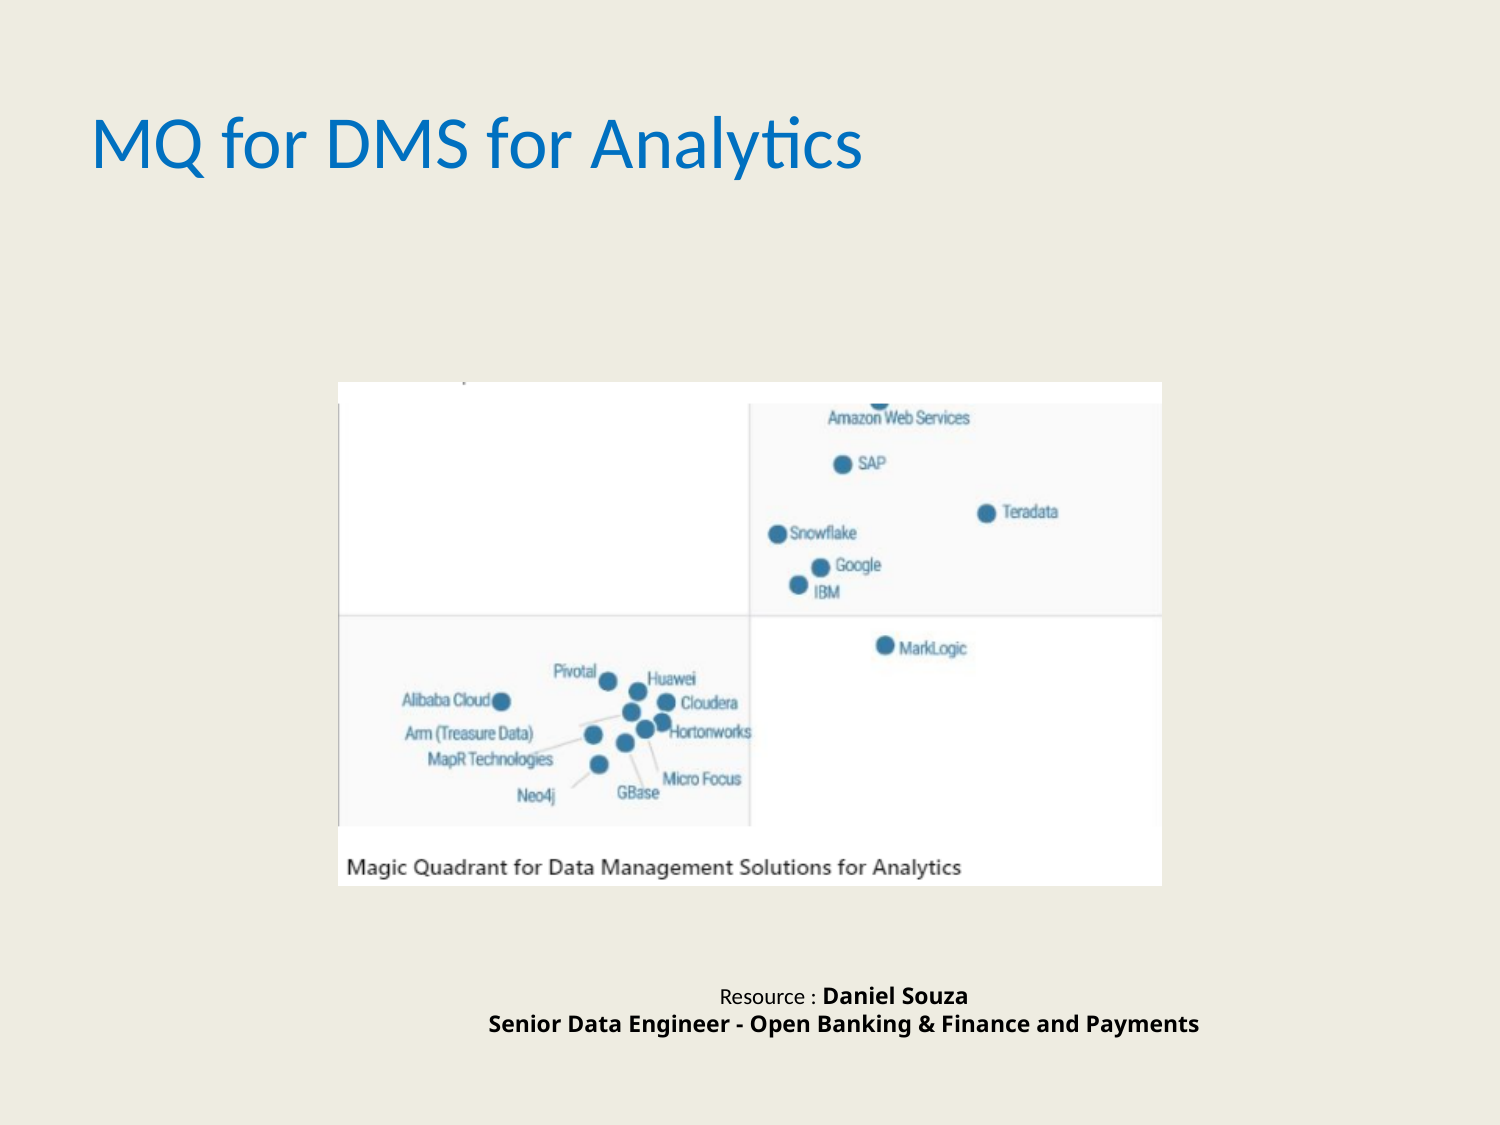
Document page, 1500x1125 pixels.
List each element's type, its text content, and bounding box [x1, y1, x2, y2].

text_box Resource : Daniel Souza Senior Data Engineer - Open Banking & Finance and Payments [218, 974, 1471, 1089]
title MQ for DMS for Analytics [75, 45, 1425, 233]
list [338, 381, 1162, 886]
